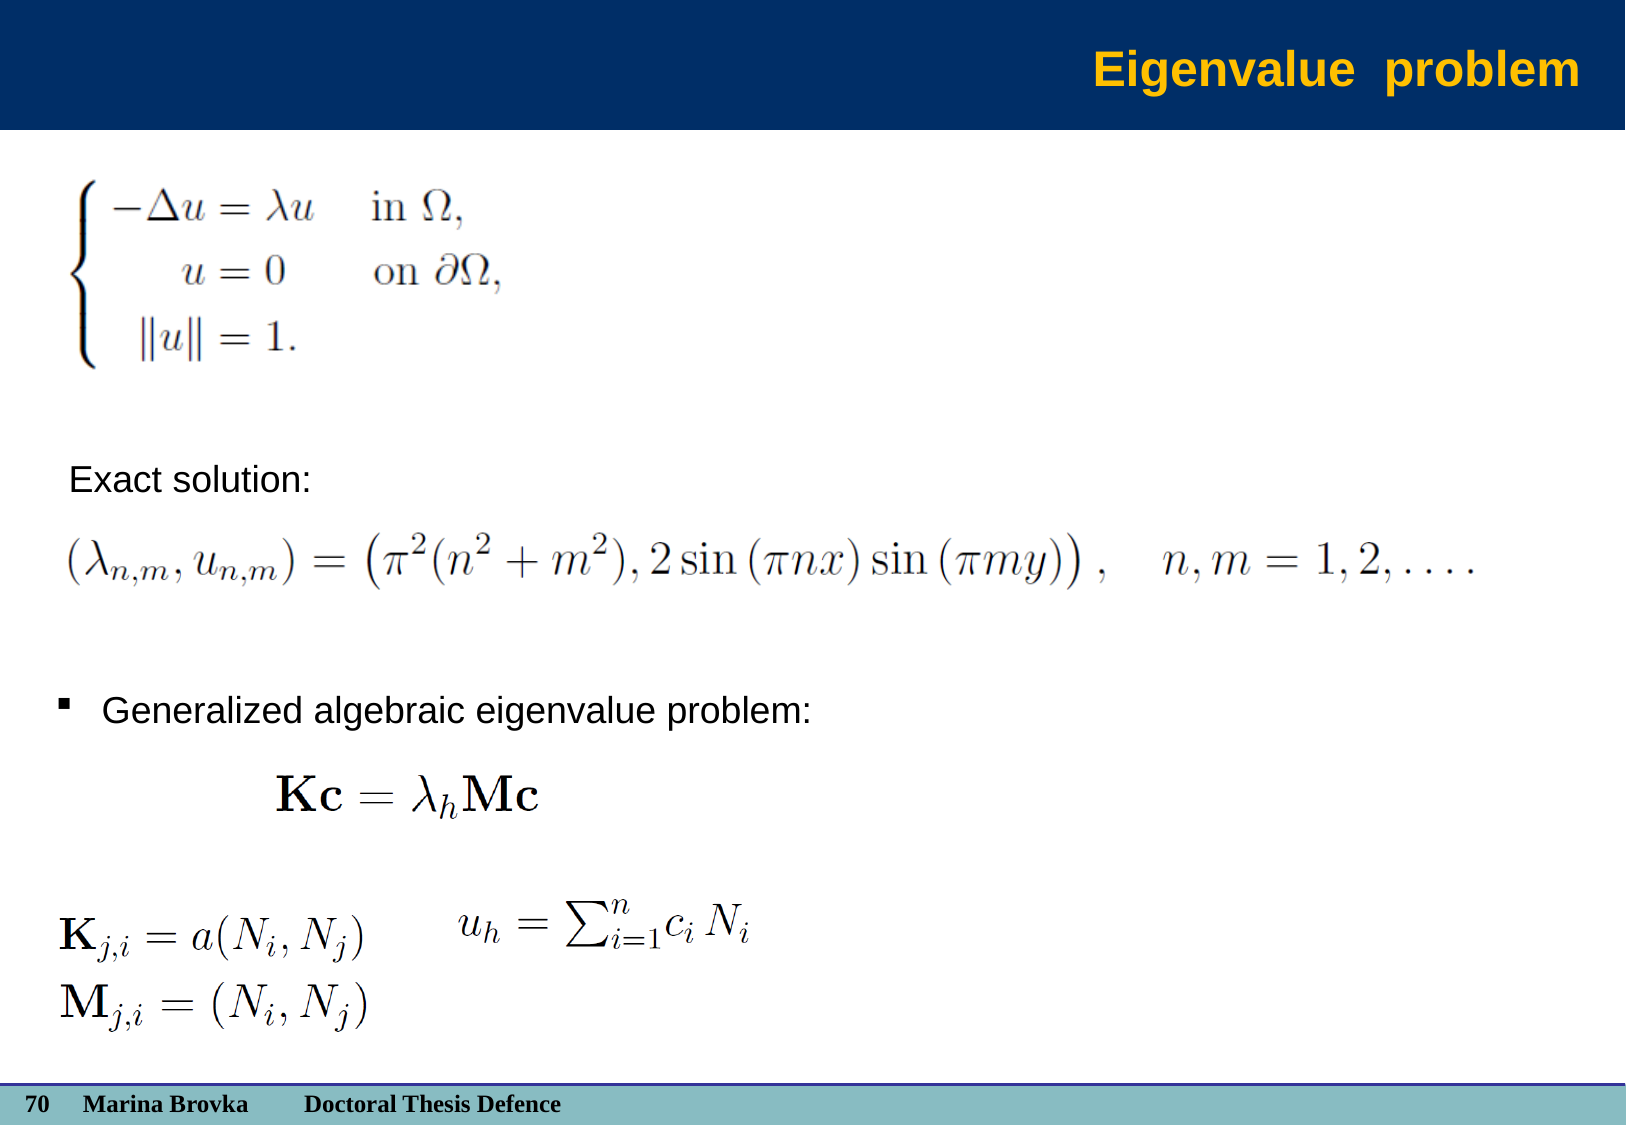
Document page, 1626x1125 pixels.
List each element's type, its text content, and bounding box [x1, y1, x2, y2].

text_box Exact solution: [53, 447, 334, 507]
picture [56, 979, 369, 1036]
picture [269, 764, 542, 826]
picture [56, 912, 367, 965]
picture [55, 168, 515, 382]
picture [454, 889, 753, 953]
title Eigenvalue problem [393, 28, 1597, 124]
picture [59, 521, 1484, 598]
text_box Generalized algebraic eigenvalue problem: [40, 679, 884, 739]
